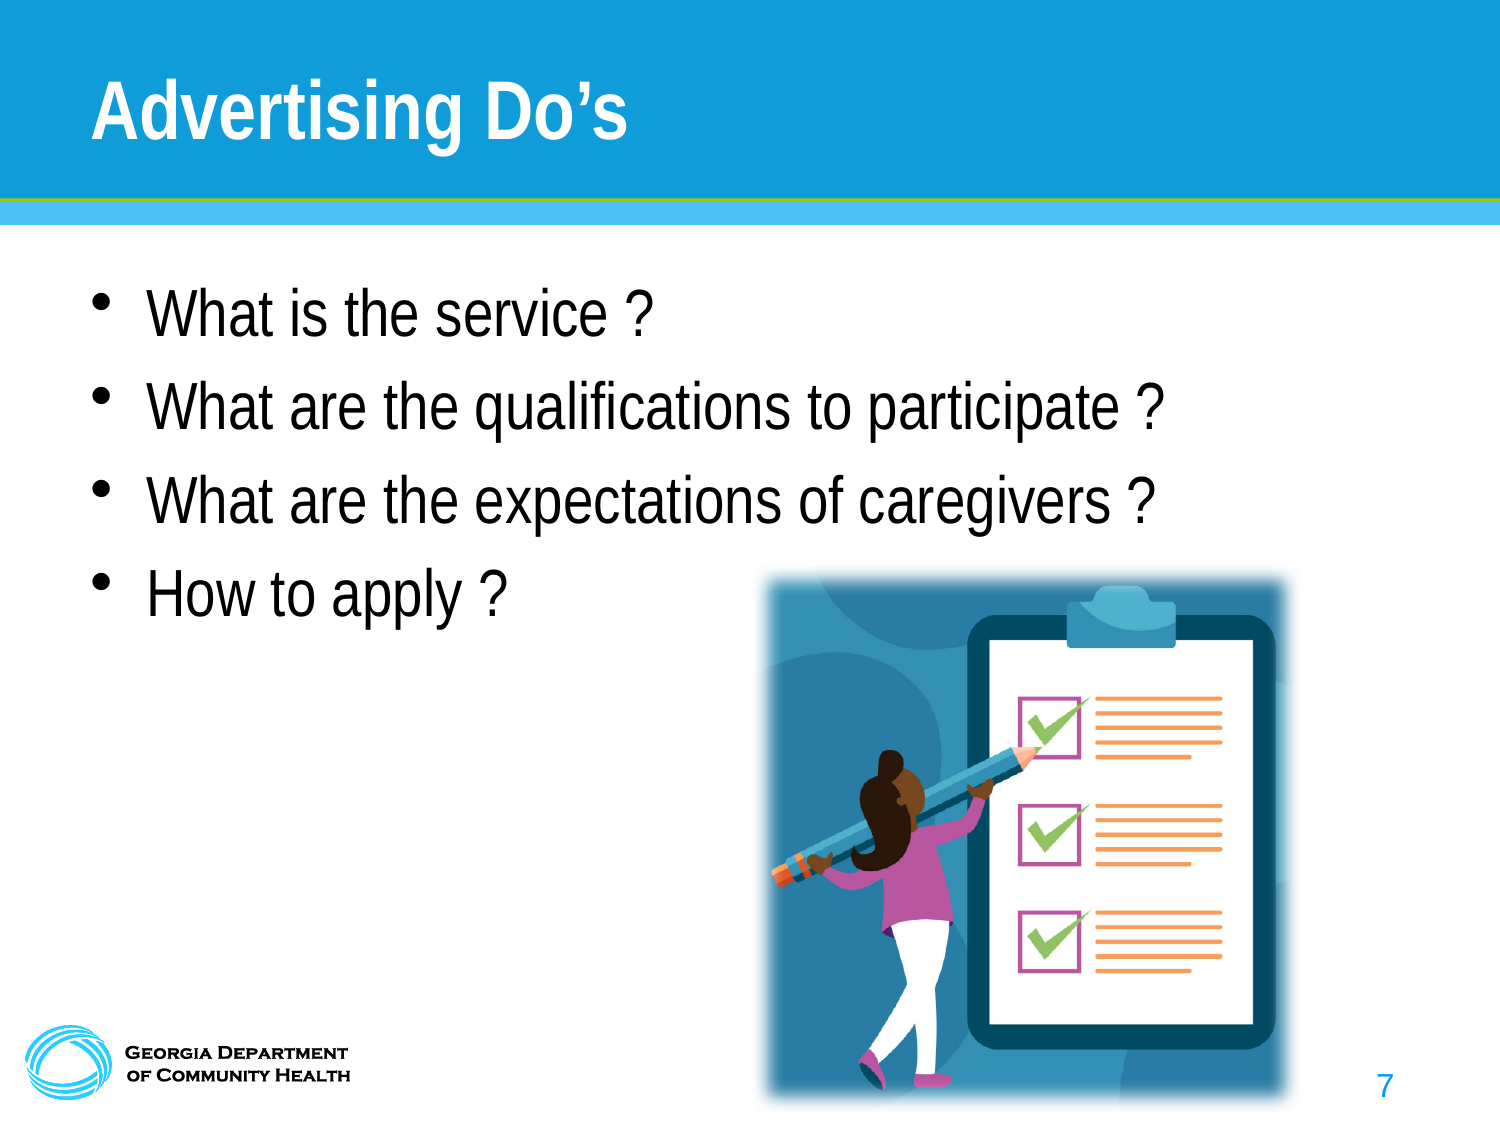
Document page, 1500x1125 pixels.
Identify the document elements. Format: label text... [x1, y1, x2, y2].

title Advertising Do’s [75, 24, 1488, 188]
list What is the service ? What are the qualifications to participate ? What are the expectations of caregivers ? How to apply ? [75, 262, 1425, 1005]
picture [749, 562, 1302, 1114]
